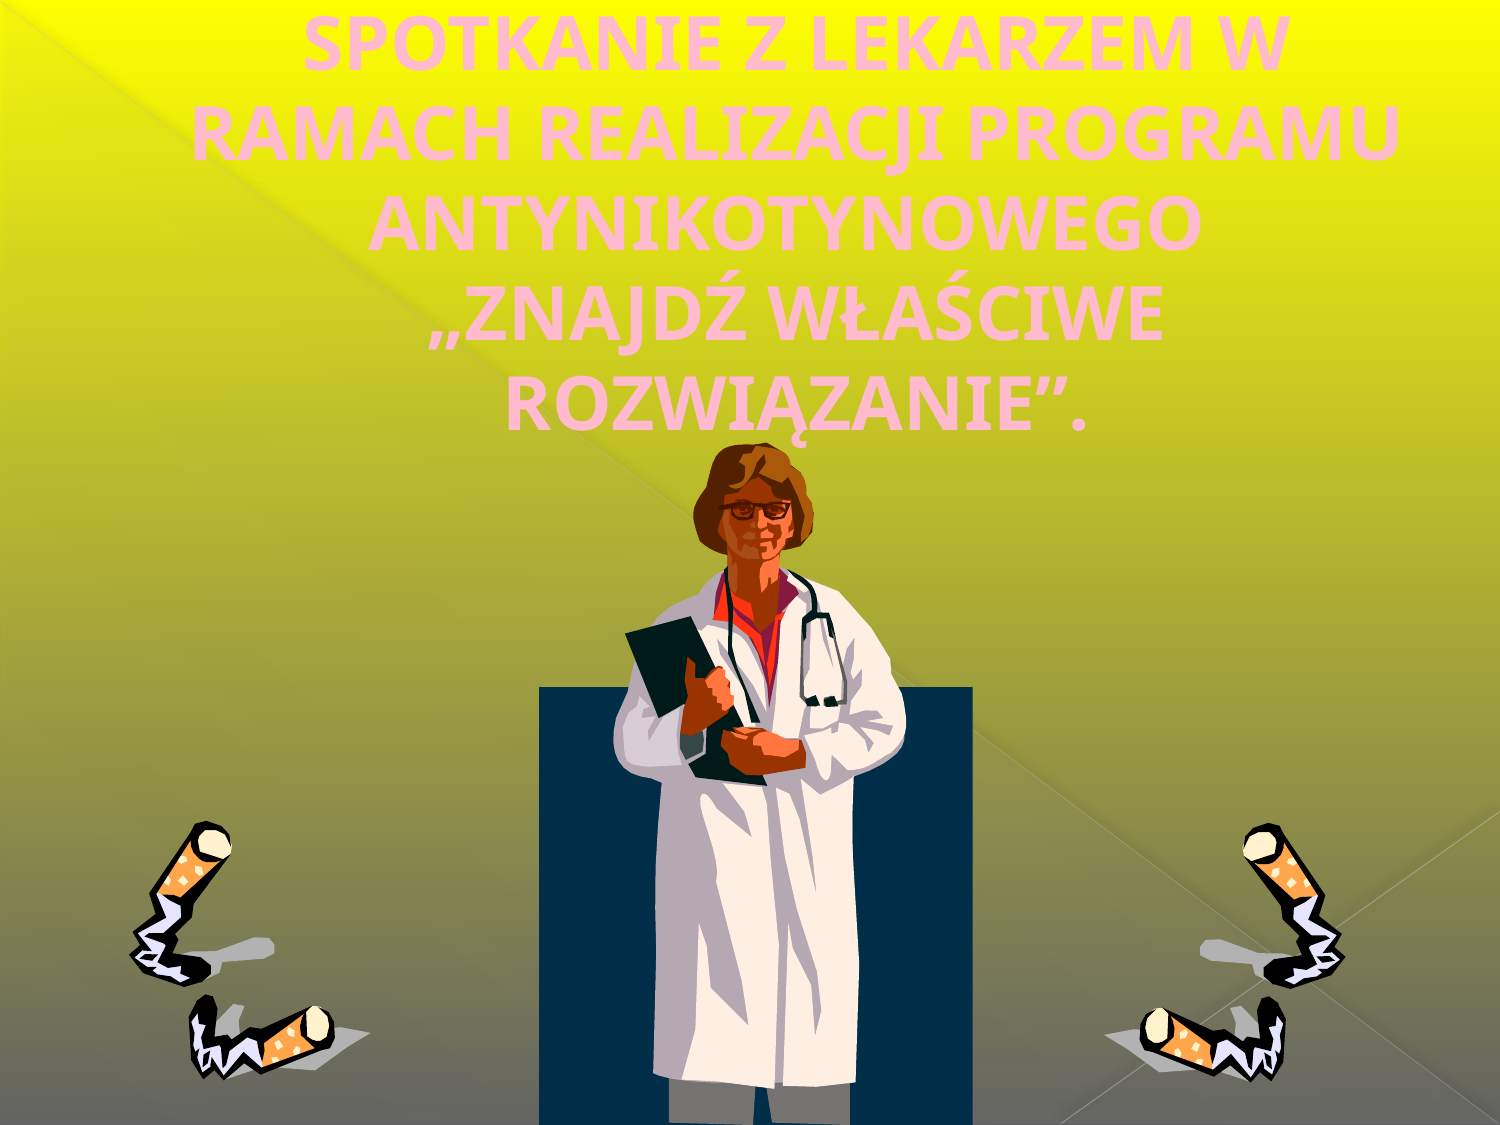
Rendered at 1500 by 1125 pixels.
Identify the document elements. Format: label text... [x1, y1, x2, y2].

picture [128, 820, 374, 1084]
picture [1101, 822, 1346, 1086]
picture [538, 442, 973, 1125]
title SPOTKANIE Z LEKARZEM W RAMACH REALIZACJI PROGRAMU ANTYNIKOTYNOWEGO „ZNAJDŹ WŁAŚCIWE ROZWIĄZANIE”. [82, 105, 1432, 335]
